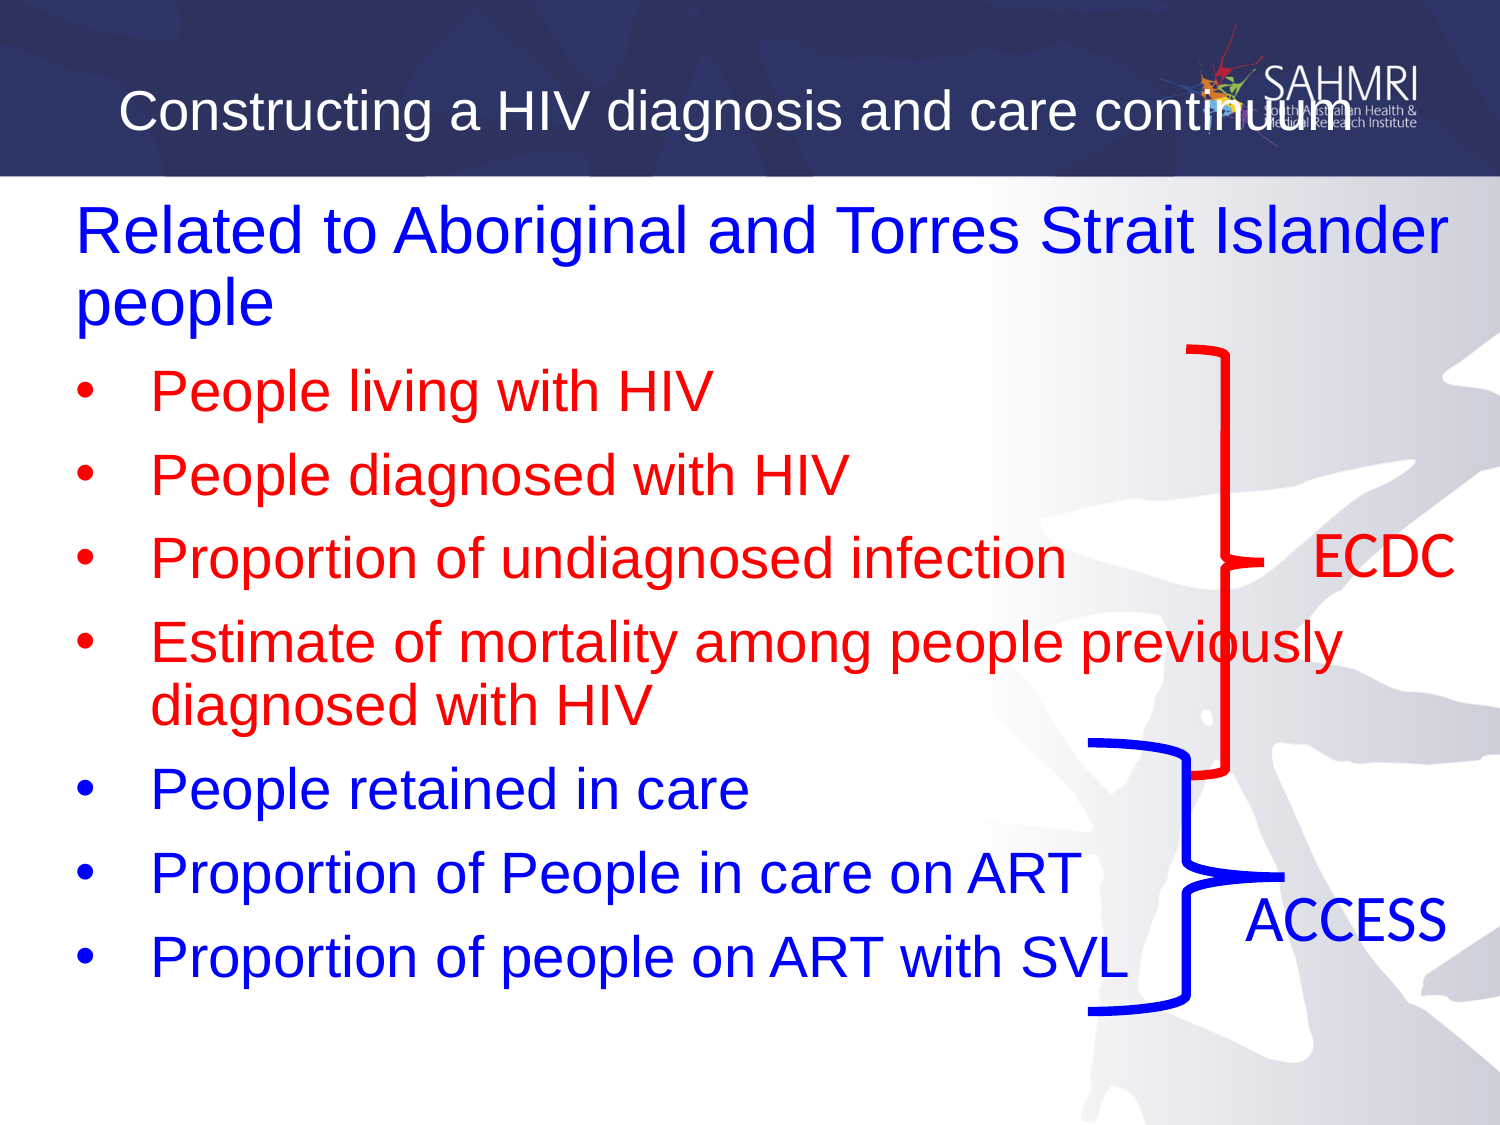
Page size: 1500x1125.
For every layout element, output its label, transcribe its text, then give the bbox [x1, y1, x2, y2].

text_box ECDC [1297, 503, 1485, 598]
subtitle Related to Aboriginal and Torres Strait Islander people People living with HIV People diagnosed with HIV Proportion of undiagnosed infection Estimate of mortality among people previously diagnosed with HIV People retained in care Proportion of People in care on ART Proportion of people on ART with SVL [60, 188, 1485, 1010]
title Constructing a HIV diagnosis and care continuum [103, 34, 1379, 150]
picture [0, 0, 1500, 1125]
text_box ACCESS [1231, 867, 1489, 962]
text_box [1087, 742, 1231, 1013]
text_box [1186, 348, 1265, 777]
